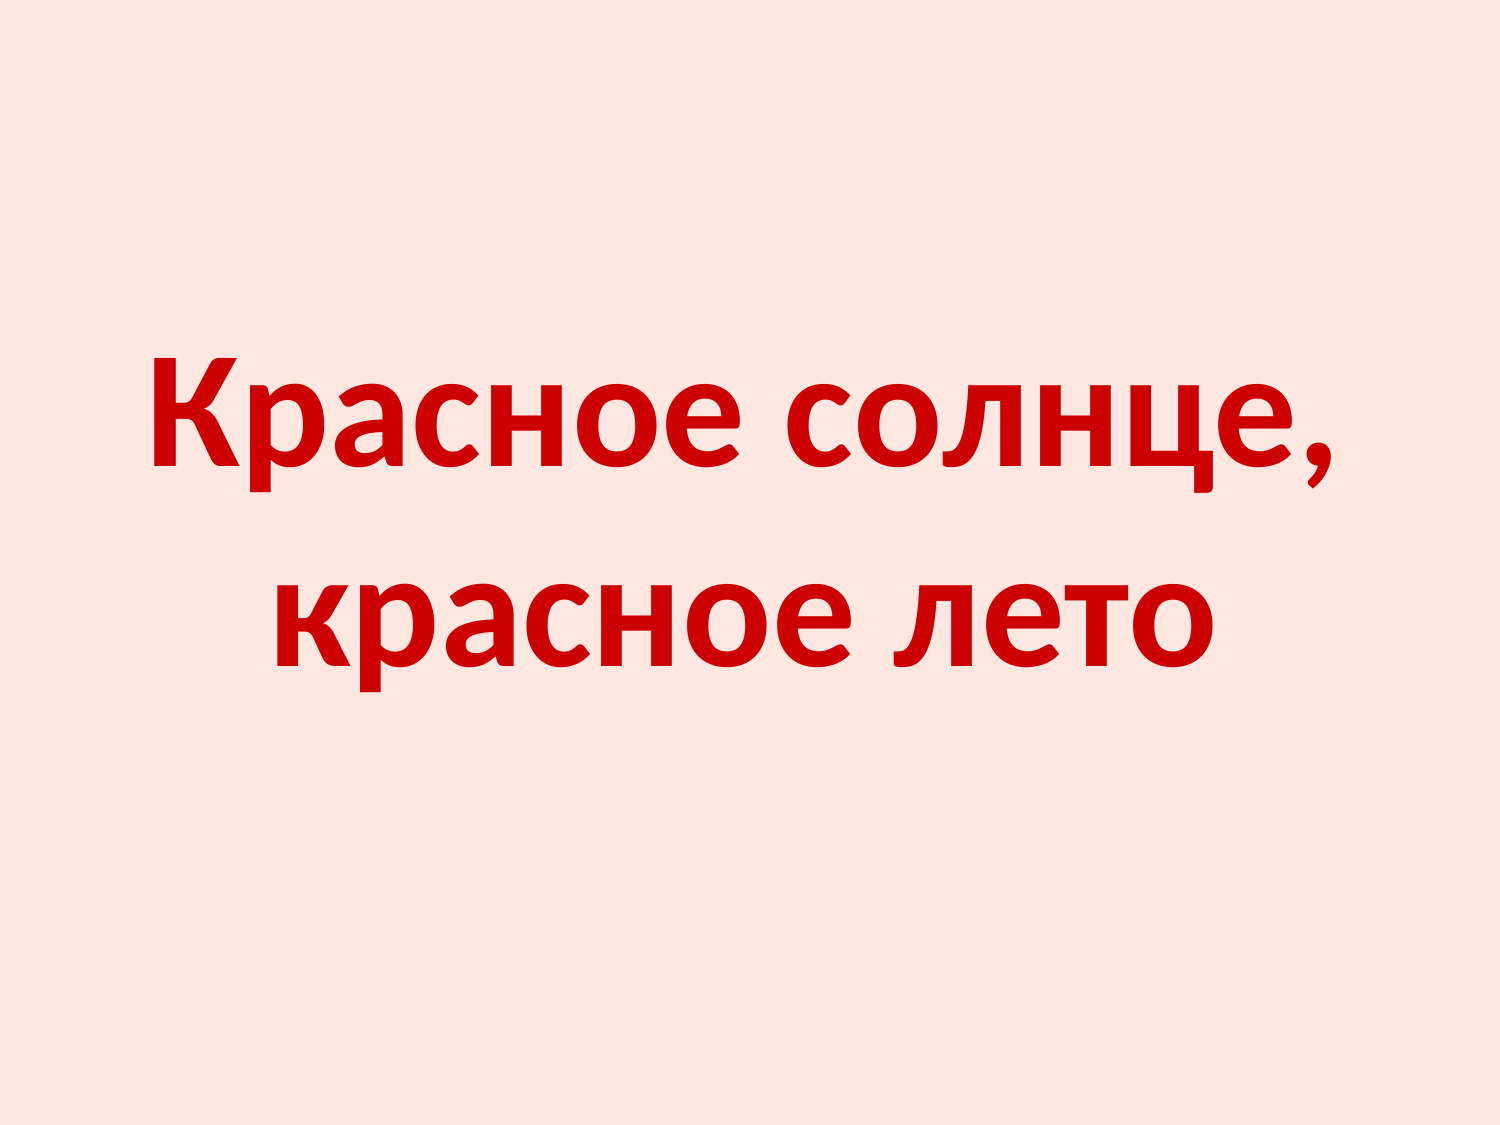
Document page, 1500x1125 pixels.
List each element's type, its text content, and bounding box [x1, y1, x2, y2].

text_box Красное солнце, красное лето [35, 292, 1454, 708]
